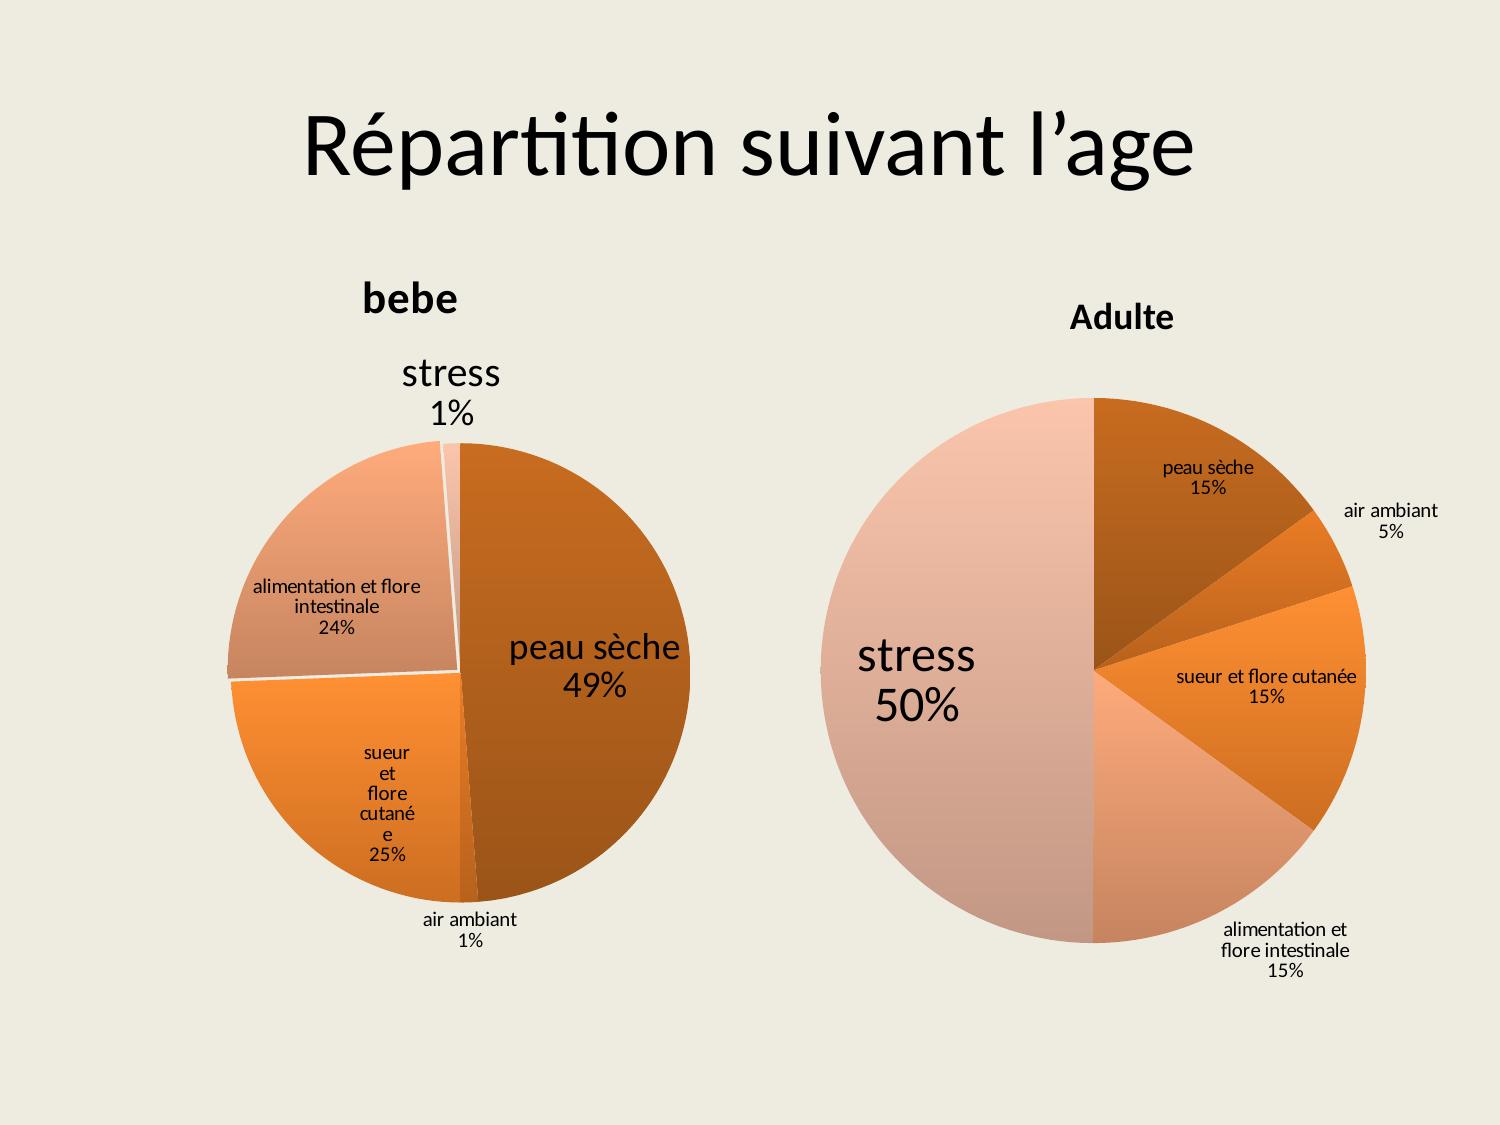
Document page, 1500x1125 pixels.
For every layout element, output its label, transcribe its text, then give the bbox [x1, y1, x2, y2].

chart [100, 243, 1500, 1012]
title Répartition suivant l’age [75, 45, 1425, 233]
